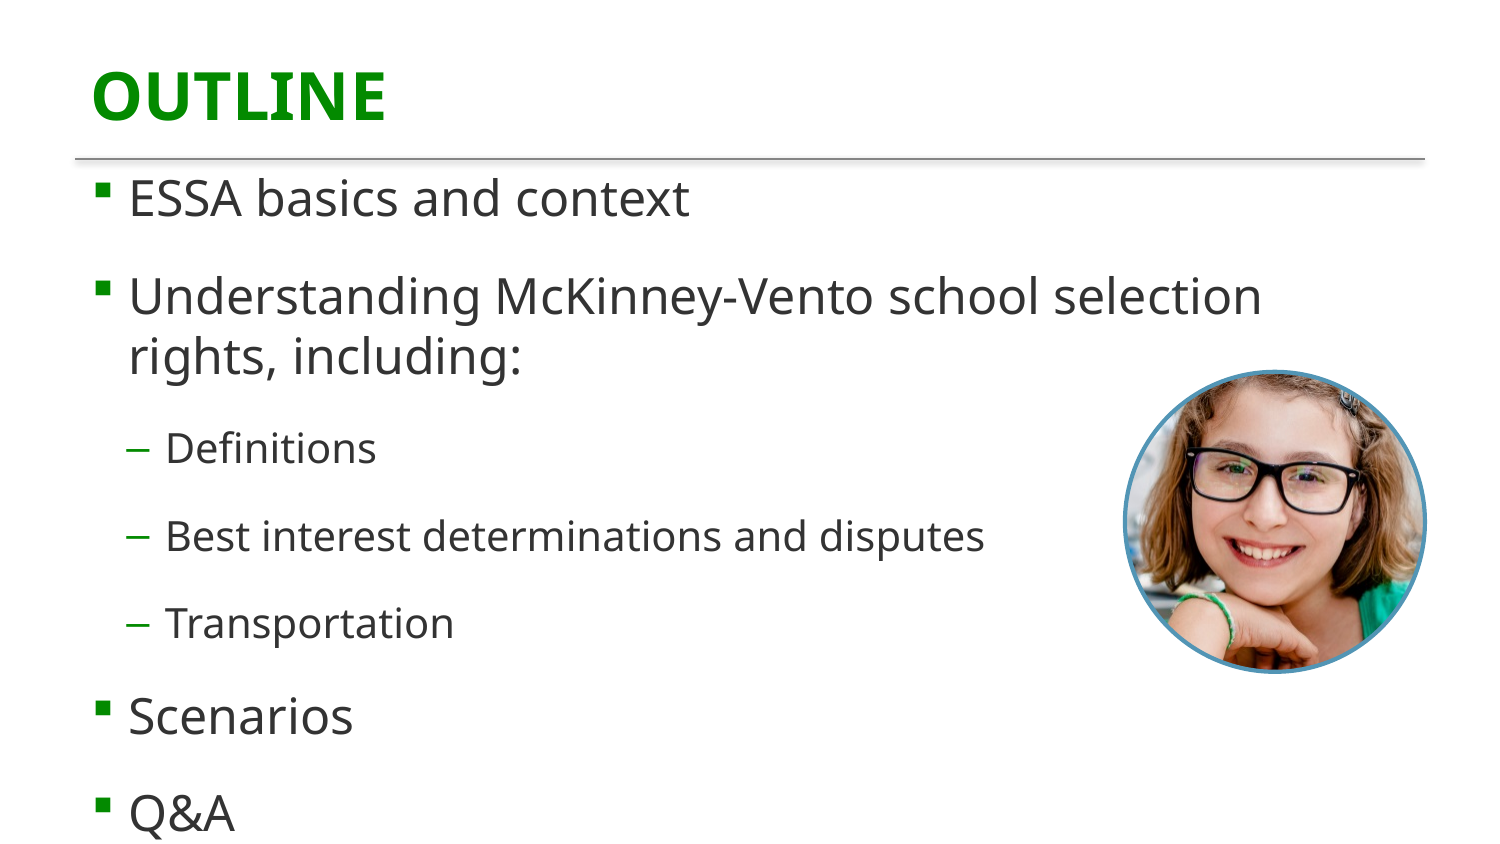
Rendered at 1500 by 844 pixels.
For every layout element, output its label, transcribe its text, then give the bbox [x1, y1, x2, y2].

title Outline [75, 28, 1425, 160]
list ESSA basics and context Understanding McKinney-Vento school selection rights, including: Definitions Best interest determinations and disputes Transportation Scenarios Q&A [75, 160, 1425, 775]
text_box [1122, 369, 1428, 674]
